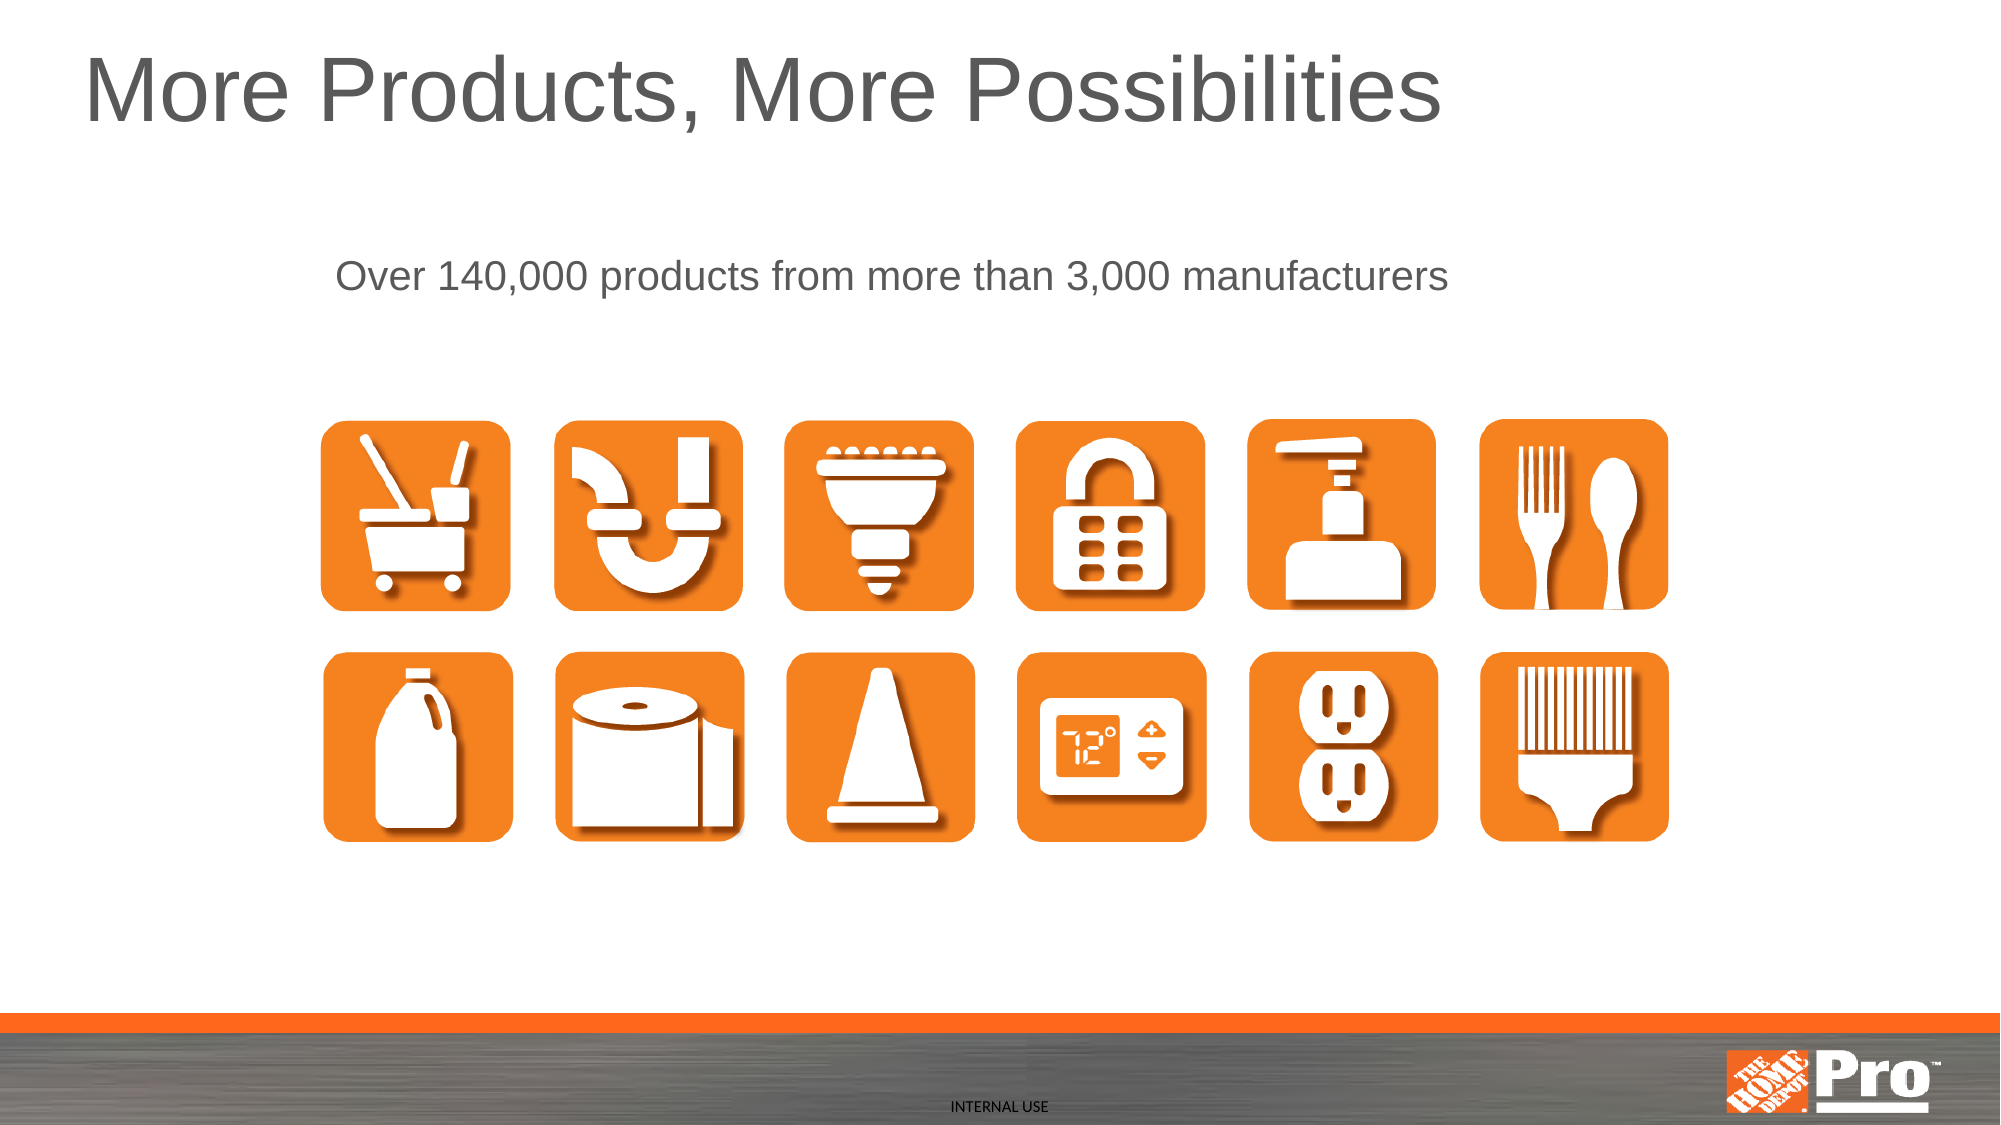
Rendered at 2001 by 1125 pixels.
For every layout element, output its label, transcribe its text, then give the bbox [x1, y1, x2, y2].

text_box Over 140,000 products from more than 3,000 manufacturers [320, 240, 1669, 306]
title More Products, More Possibilities [68, 22, 1578, 161]
picture [0, 1013, 2000, 1125]
picture [320, 419, 1669, 846]
